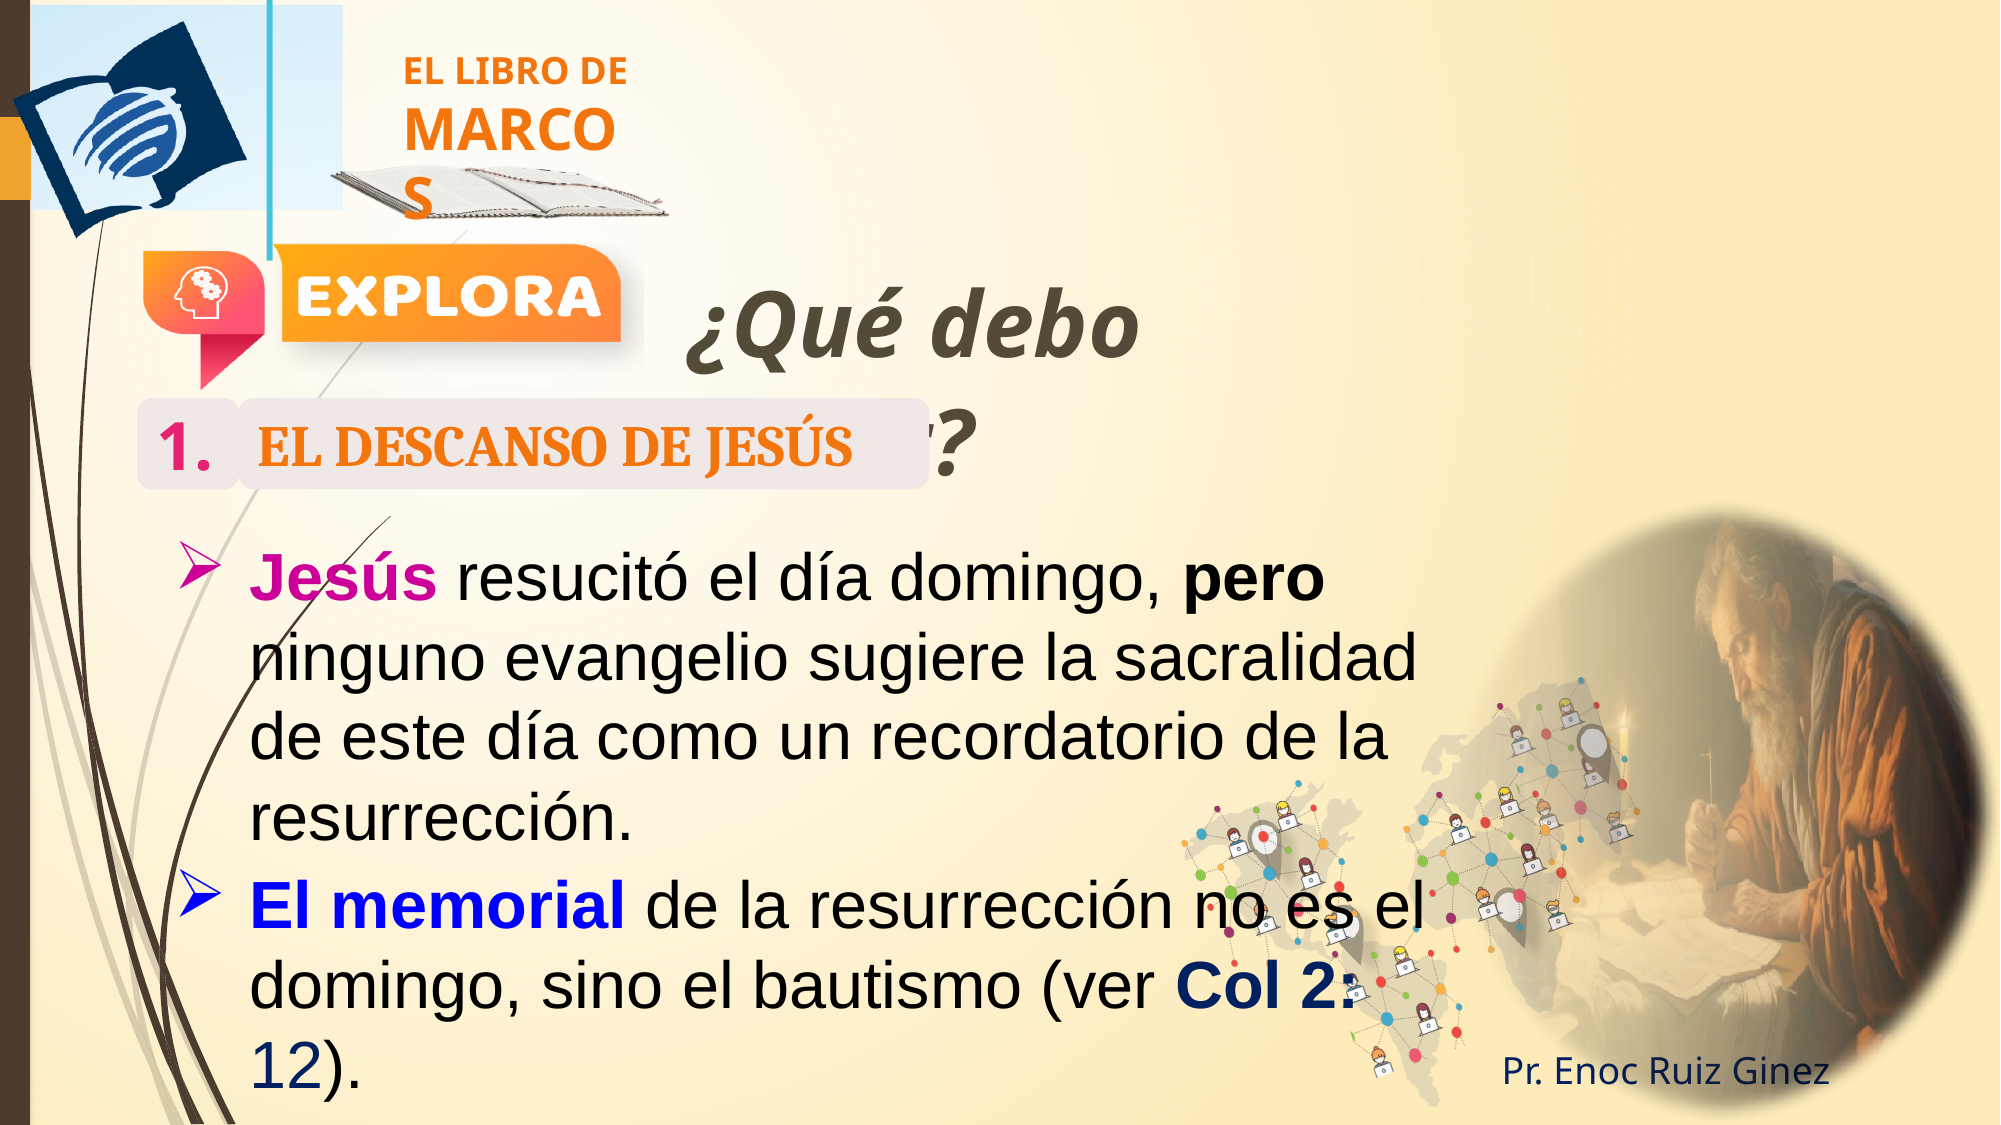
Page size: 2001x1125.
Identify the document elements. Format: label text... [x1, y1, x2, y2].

text_box EL LIBRO DE MARCOS [387, 39, 646, 164]
picture [0, 0, 673, 395]
text_box EL DESCANSO DE JESÚS [237, 396, 931, 491]
text_box EL LIBRO DE MARCOS [387, 235, 646, 240]
text_box ¿Qué debo saber? [674, 251, 1354, 362]
picture [1438, 495, 2000, 1125]
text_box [1187, 714, 1433, 1113]
text_box Jesús resucitó el día domingo, pero ninguno evangelio sugiere la sacralidad de este día como un recordatorio de la resurrección. El memorial de la resurrección no es el domingo, sino el bautismo (ver Col 2: 12). [131, 526, 1433, 1109]
text_box 1. [135, 402, 239, 491]
